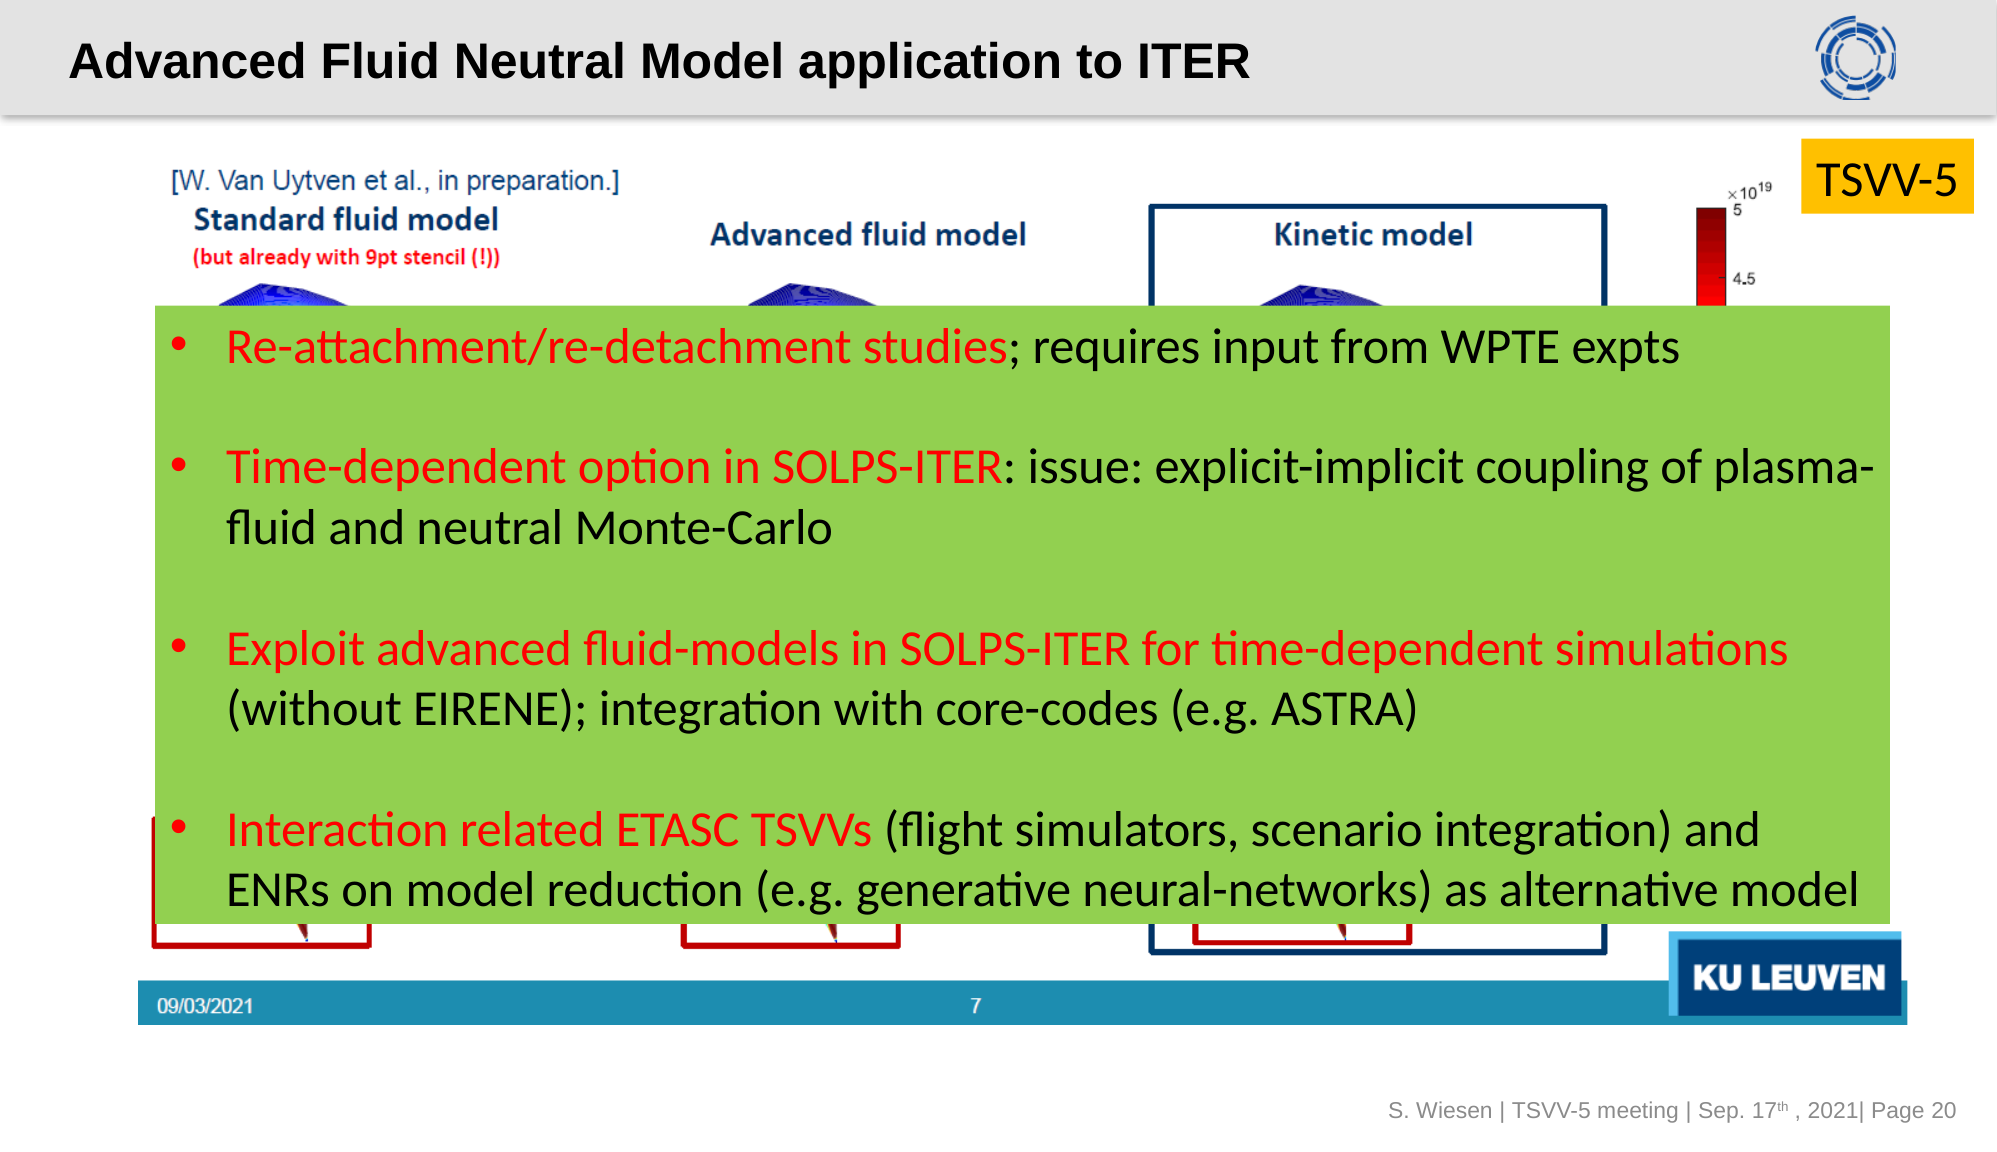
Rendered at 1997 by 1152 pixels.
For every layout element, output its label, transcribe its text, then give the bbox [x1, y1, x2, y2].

picture [137, 164, 1908, 1025]
title Advanced Fluid Neutral Model application to ITER [53, 17, 1756, 93]
footer S. Wiesen | TSVV-5 meeting | Sep. 17th , 2021| Page 20 [962, 1083, 1972, 1135]
text_box TSVV-5 [1801, 138, 1974, 214]
